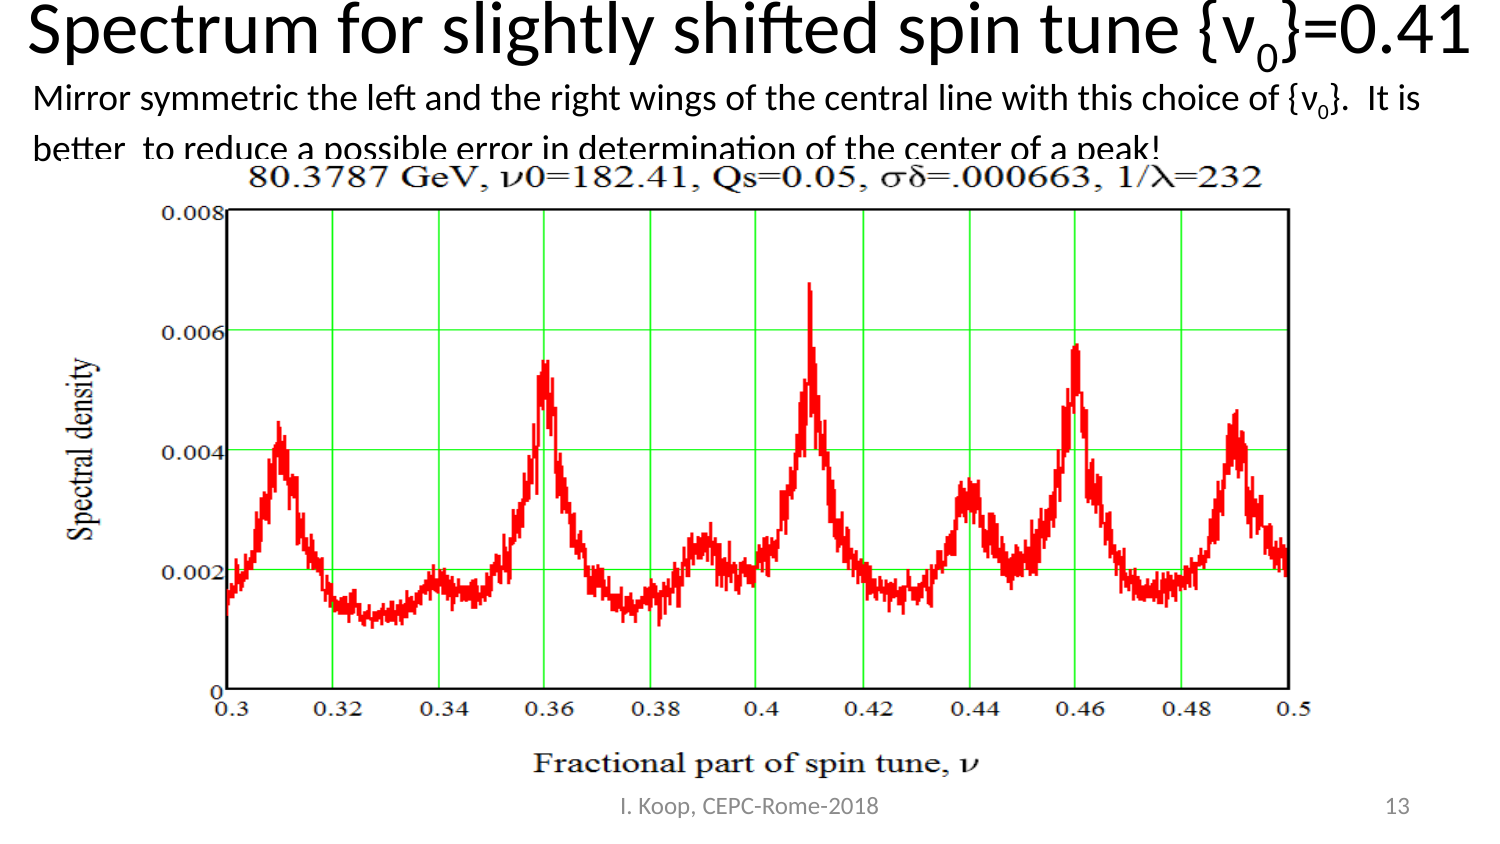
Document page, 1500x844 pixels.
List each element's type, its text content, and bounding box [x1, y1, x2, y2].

text_box Mirror symmetric the left and the right wings of the central line with this choice of {ν0}. It is better to reduce a possible error in determination of the center of a peak! [17, 65, 1465, 177]
title Spectrum for slightly shifted spin tune {ν0}=0.41 [0, 1, 1500, 59]
footer I. Koop, CEPC-Rome-2018 [512, 792, 988, 827]
slide_number 13 [1074, 782, 1425, 827]
picture [61, 159, 1318, 785]
